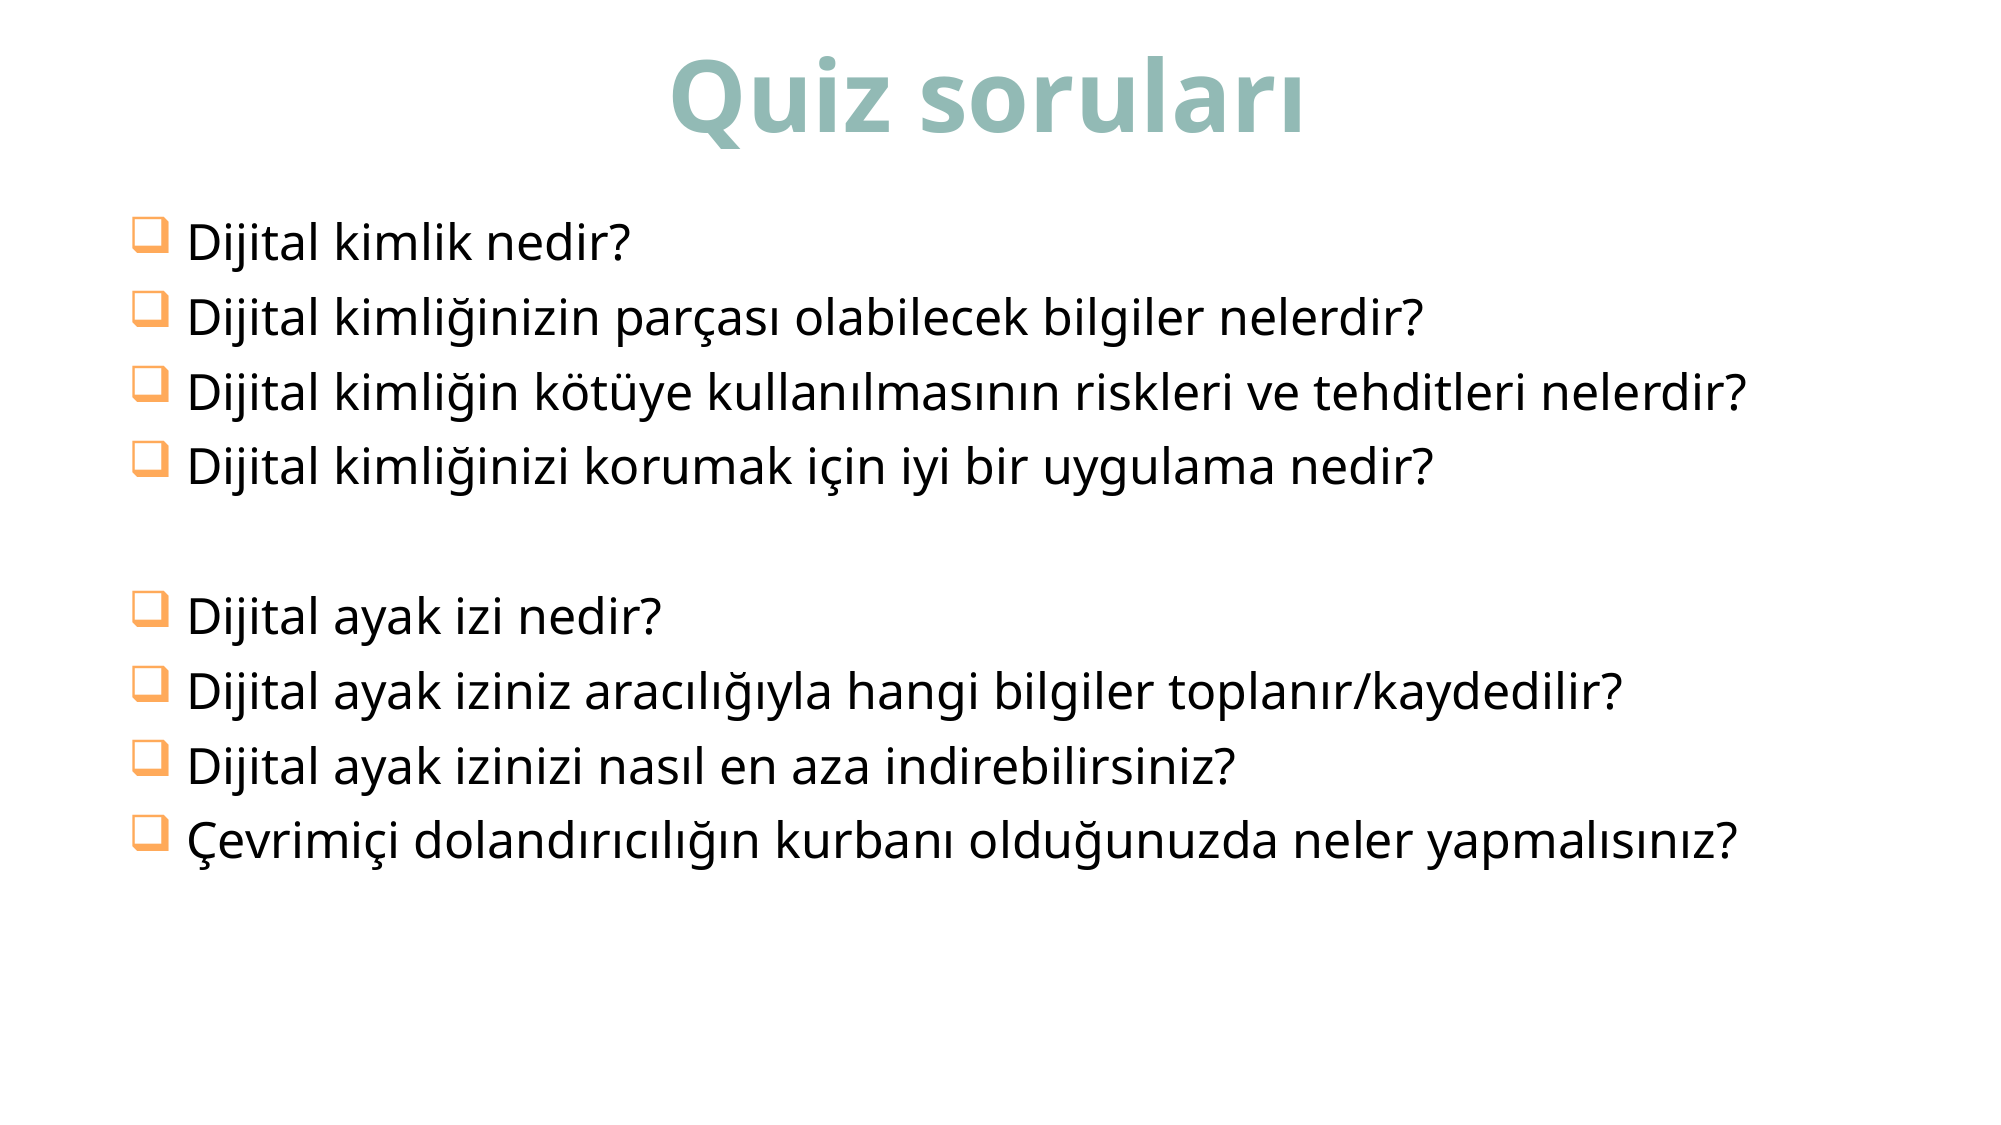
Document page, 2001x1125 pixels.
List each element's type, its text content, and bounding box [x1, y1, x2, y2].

title Quiz soruları [113, 24, 1863, 175]
list Dijital kimlik nedir? Dijital kimliğinizin parçası olabilecek bilgiler nelerdir? Dijital kimliğin kötüye kullanılmasının riskleri ve tehditleri nelerdir? Dijital kimliğinizi korumak için iyi bir uygulama nedir? Dijital ayak izi nedir? Dijital ayak iziniz aracılığıyla hangi bilgiler toplanır/kaydedilir? Dijital ayak izinizi nasıl en aza indirebilirsiniz? Çevrimiçi dolandırıcılığın kurbanı olduğunuzda neler yapmalısınız? [113, 209, 1938, 988]
